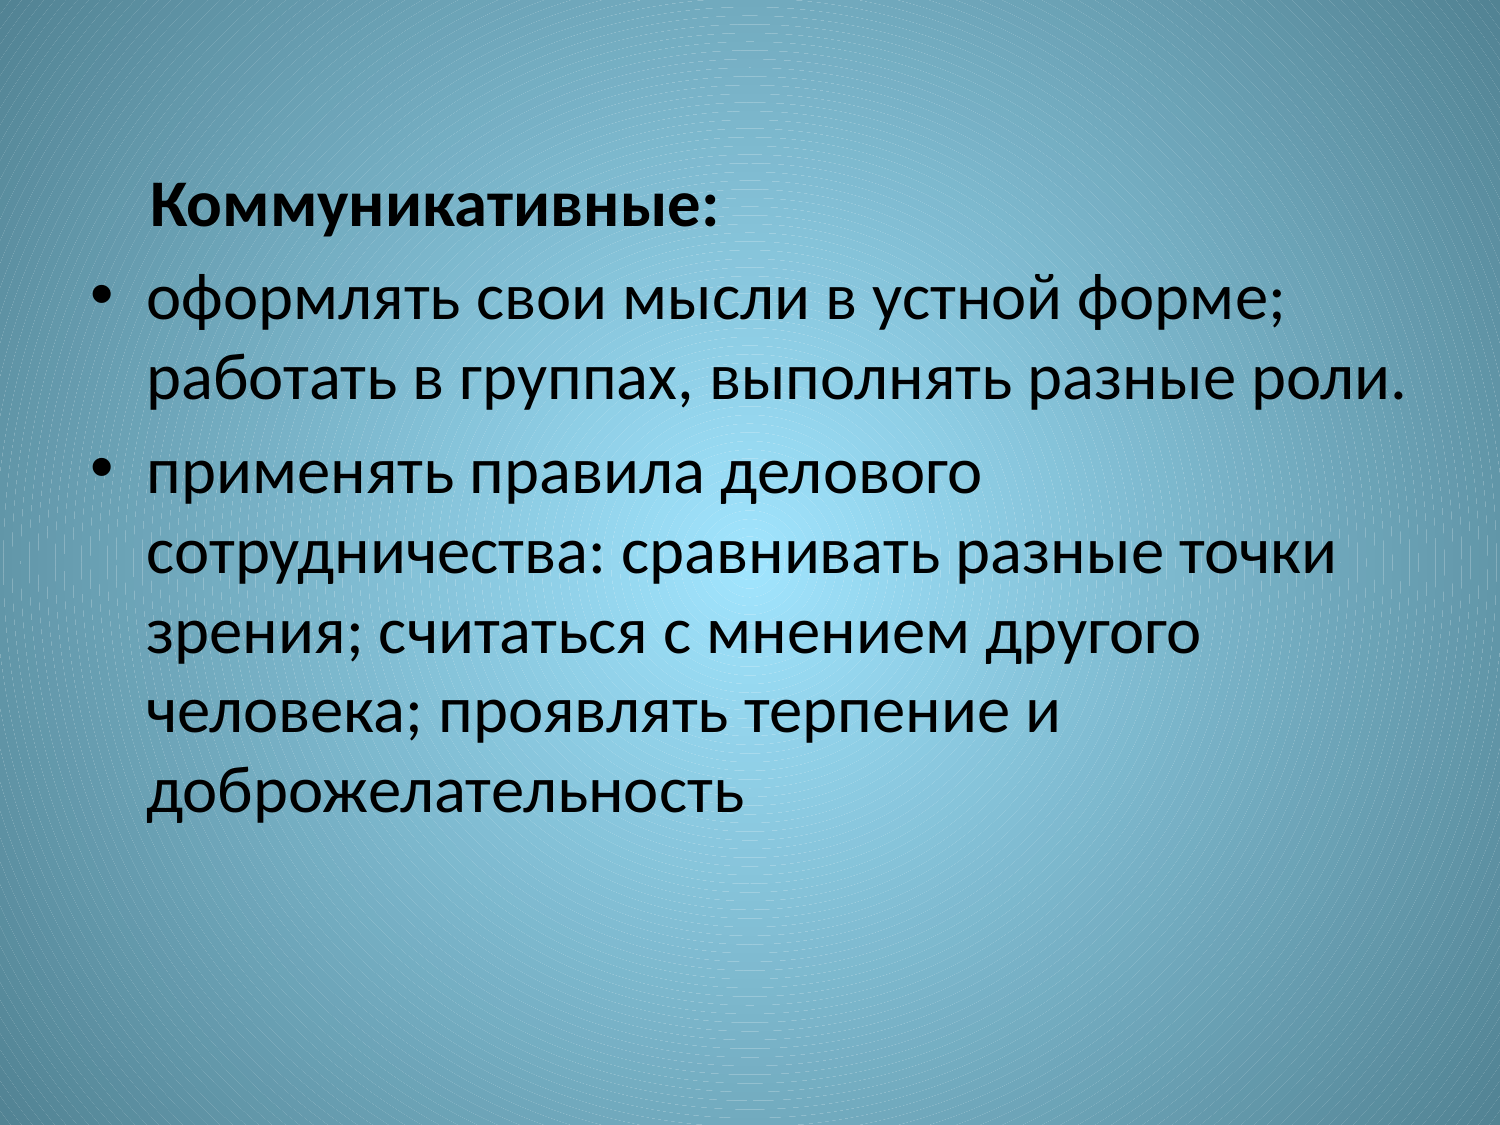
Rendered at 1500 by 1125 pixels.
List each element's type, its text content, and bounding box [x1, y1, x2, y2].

list Коммуникативные: оформлять свои мысли в устной форме; работать в группах, выполнять разные роли. применять правила делового сотрудничества: сравнивать разные точки зрения; считаться с мнением другого человека; проявлять терпение и доброжелательность [75, 152, 1425, 1005]
